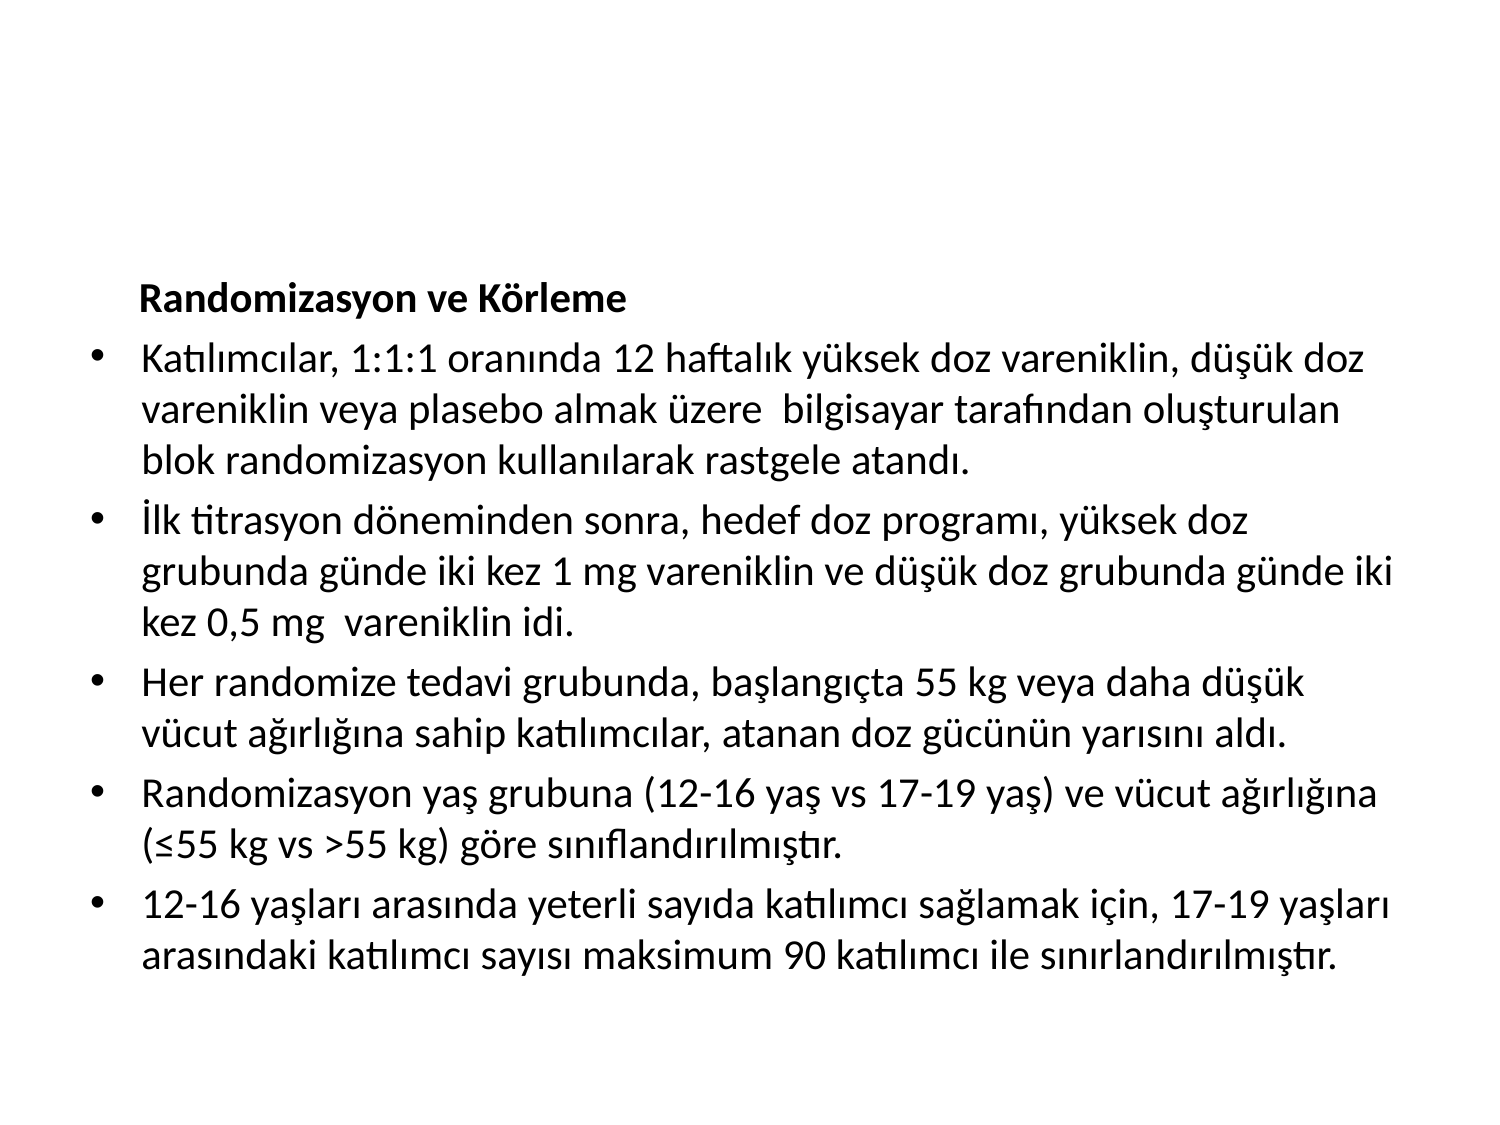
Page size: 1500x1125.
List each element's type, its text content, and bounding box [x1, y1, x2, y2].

list Randomizasyon ve Körleme Katılımcılar, 1:1:1 oranında 12 haftalık yüksek doz vareniklin, düşük doz vareniklin veya plasebo almak üzere bilgisayar tarafından oluşturulan blok randomizasyon kullanılarak rastgele atandı. İlk titrasyon döneminden sonra, hedef doz programı, yüksek doz grubunda günde iki kez 1 mg vareniklin ve düşük doz grubunda günde iki kez 0,5 mg vareniklin idi. Her randomize tedavi grubunda, başlangıçta 55 kg veya daha düşük vücut ağırlığına sahip katılımcılar, atanan doz gücünün yarısını aldı. Randomizasyon yaş grubuna (12-16 yaş vs 17-19 yaş) ve vücut ağırlığına (≤55 kg vs >55 kg) göre sınıflandırılmıştır. 12-16 yaşları arasında yeterli sayıda katılımcı sağlamak için, 17-19 yaşları arasındaki katılımcı sayısı maksimum 90 katılımcı ile sınırlandırılmıştır. [75, 262, 1425, 1005]
